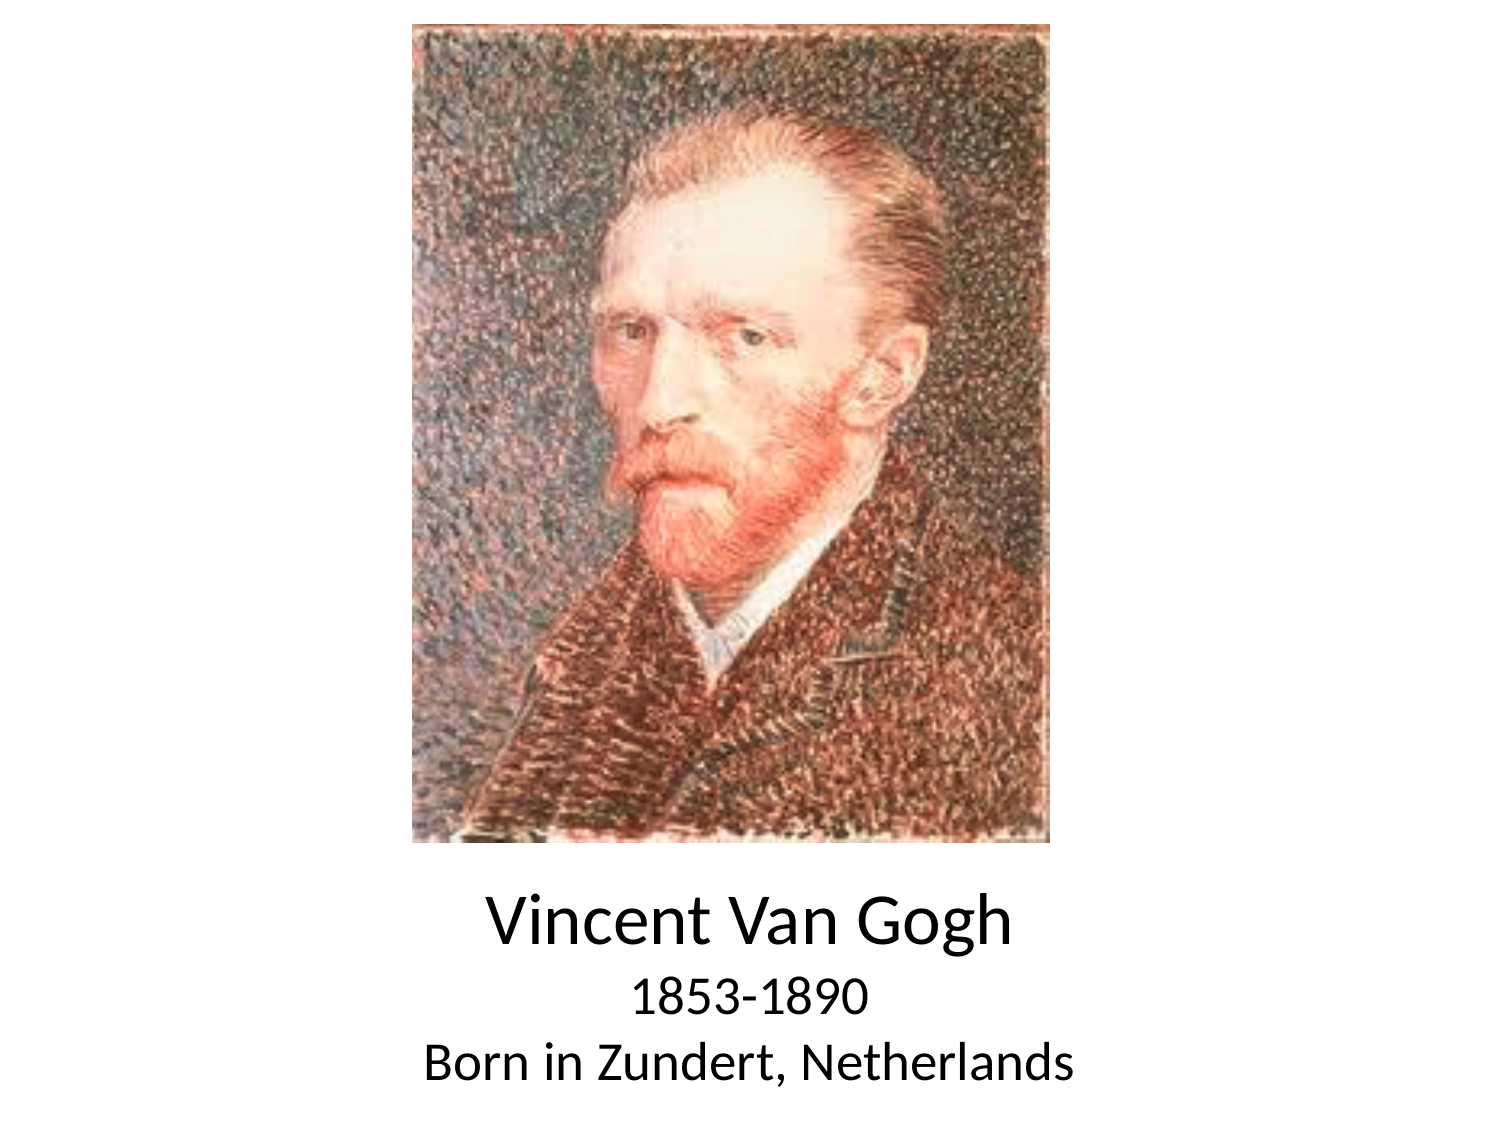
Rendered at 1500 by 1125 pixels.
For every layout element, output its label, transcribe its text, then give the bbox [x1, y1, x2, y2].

title Vincent Van Gogh 1853-1890 Born in Zundert, Netherlands [75, 862, 1425, 1100]
picture [412, 24, 1051, 843]
